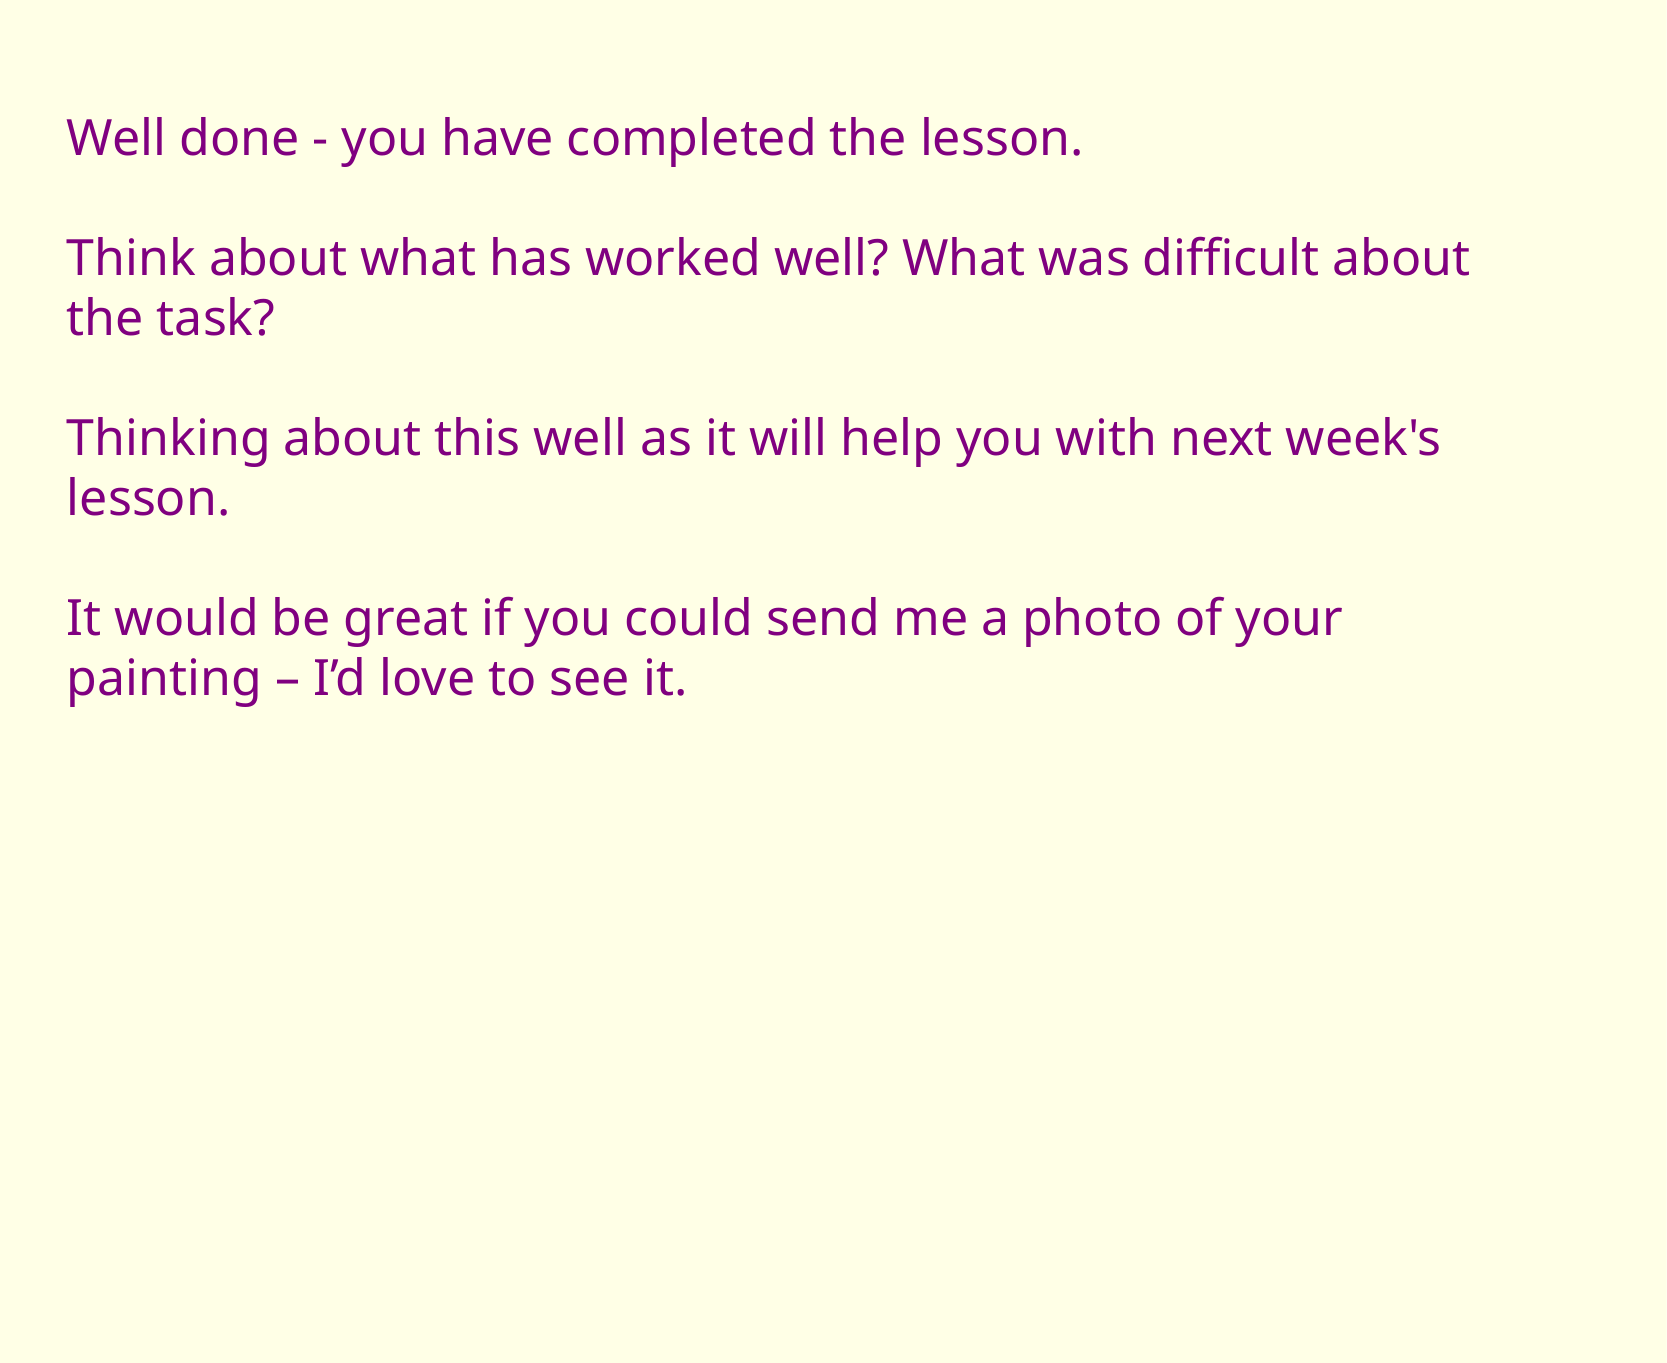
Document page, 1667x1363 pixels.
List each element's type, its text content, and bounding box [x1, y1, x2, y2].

text_box Well done - you have completed the lesson. Think about what has worked well? What was difficult about the task? Thinking about this well as it will help you with next week's lesson. It would be great if you could send me a photo of your painting – I’d love to see it. [52, 97, 1541, 713]
